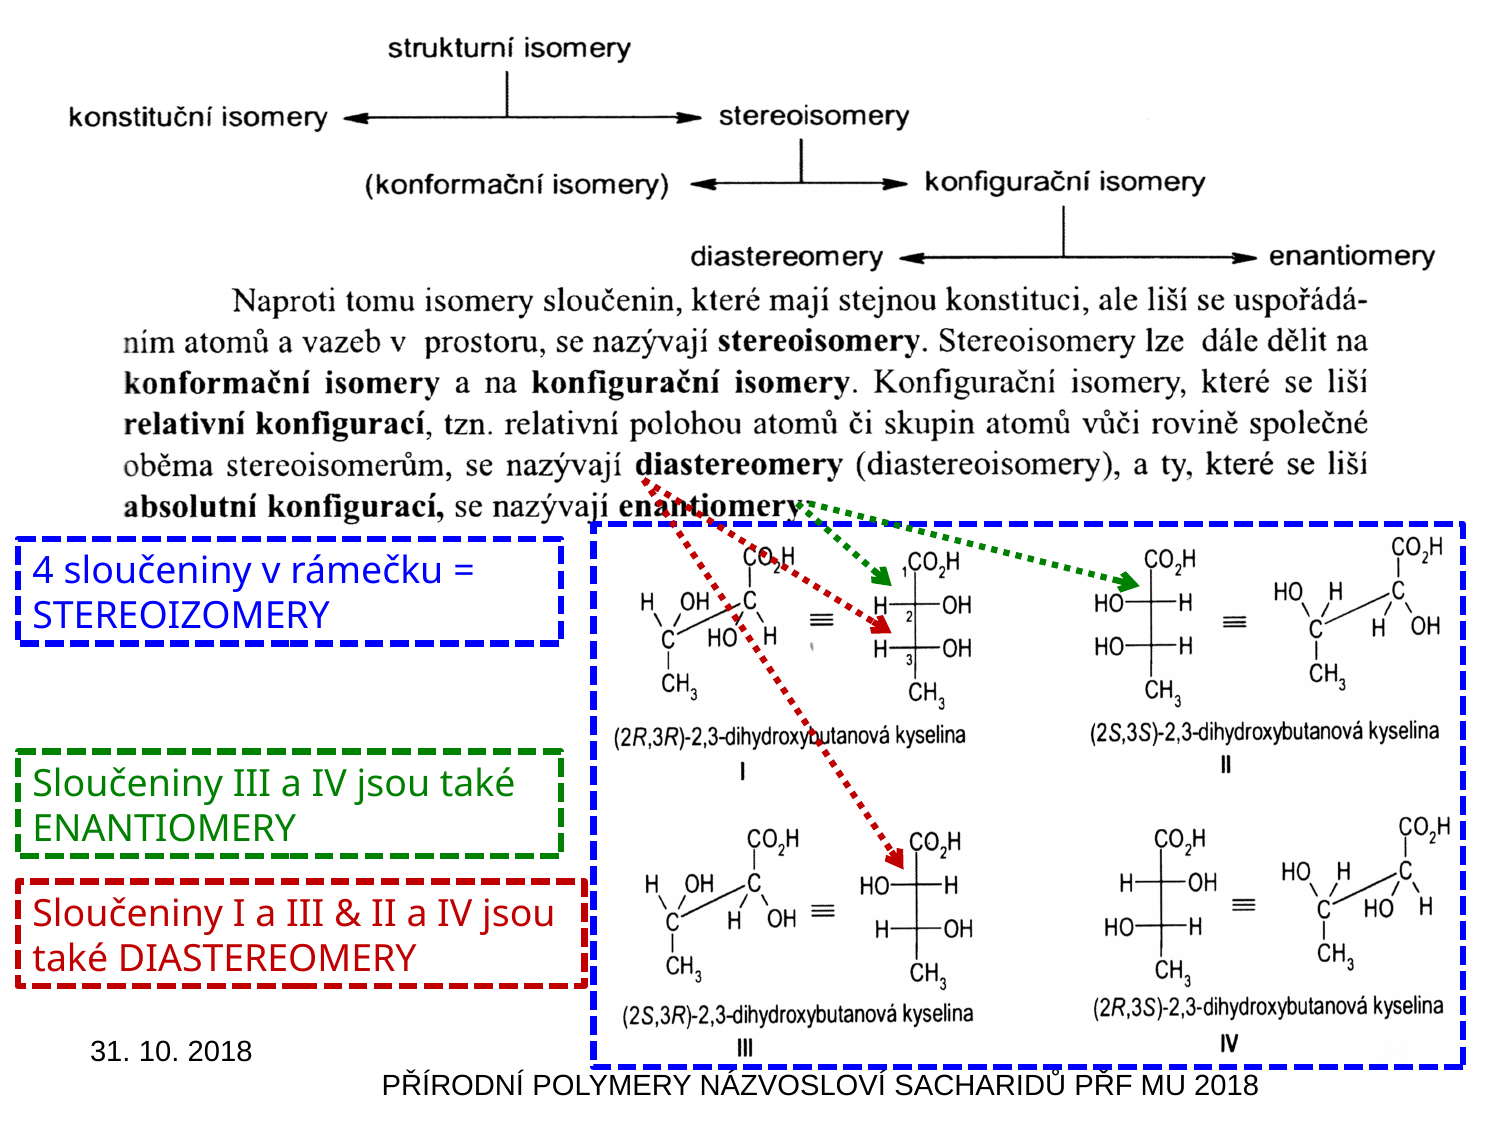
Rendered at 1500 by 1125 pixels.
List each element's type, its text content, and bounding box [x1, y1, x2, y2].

footer PŘÍRODNÍ POLYMERY NÁZVOSLOVÍ SACHARIDŮ PŘF MU 2018 [277, 1058, 1074, 1103]
slide_number 31. 10. 2018 [74, 1024, 426, 1103]
picture [29, 30, 1460, 1065]
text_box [908, 503, 1141, 587]
text_box Sloučeniny III a IV jsou také ENANTIOMERY [17, 751, 561, 857]
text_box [643, 479, 904, 870]
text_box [643, 479, 892, 634]
text_box 4 sloučeniny v rámečku = stereoizomery [17, 538, 561, 644]
slide_number 34 [1074, 1072, 1426, 1103]
text_box Sloučeniny I a III & II a IV jsou také DIASTEREOMERY [17, 881, 585, 987]
